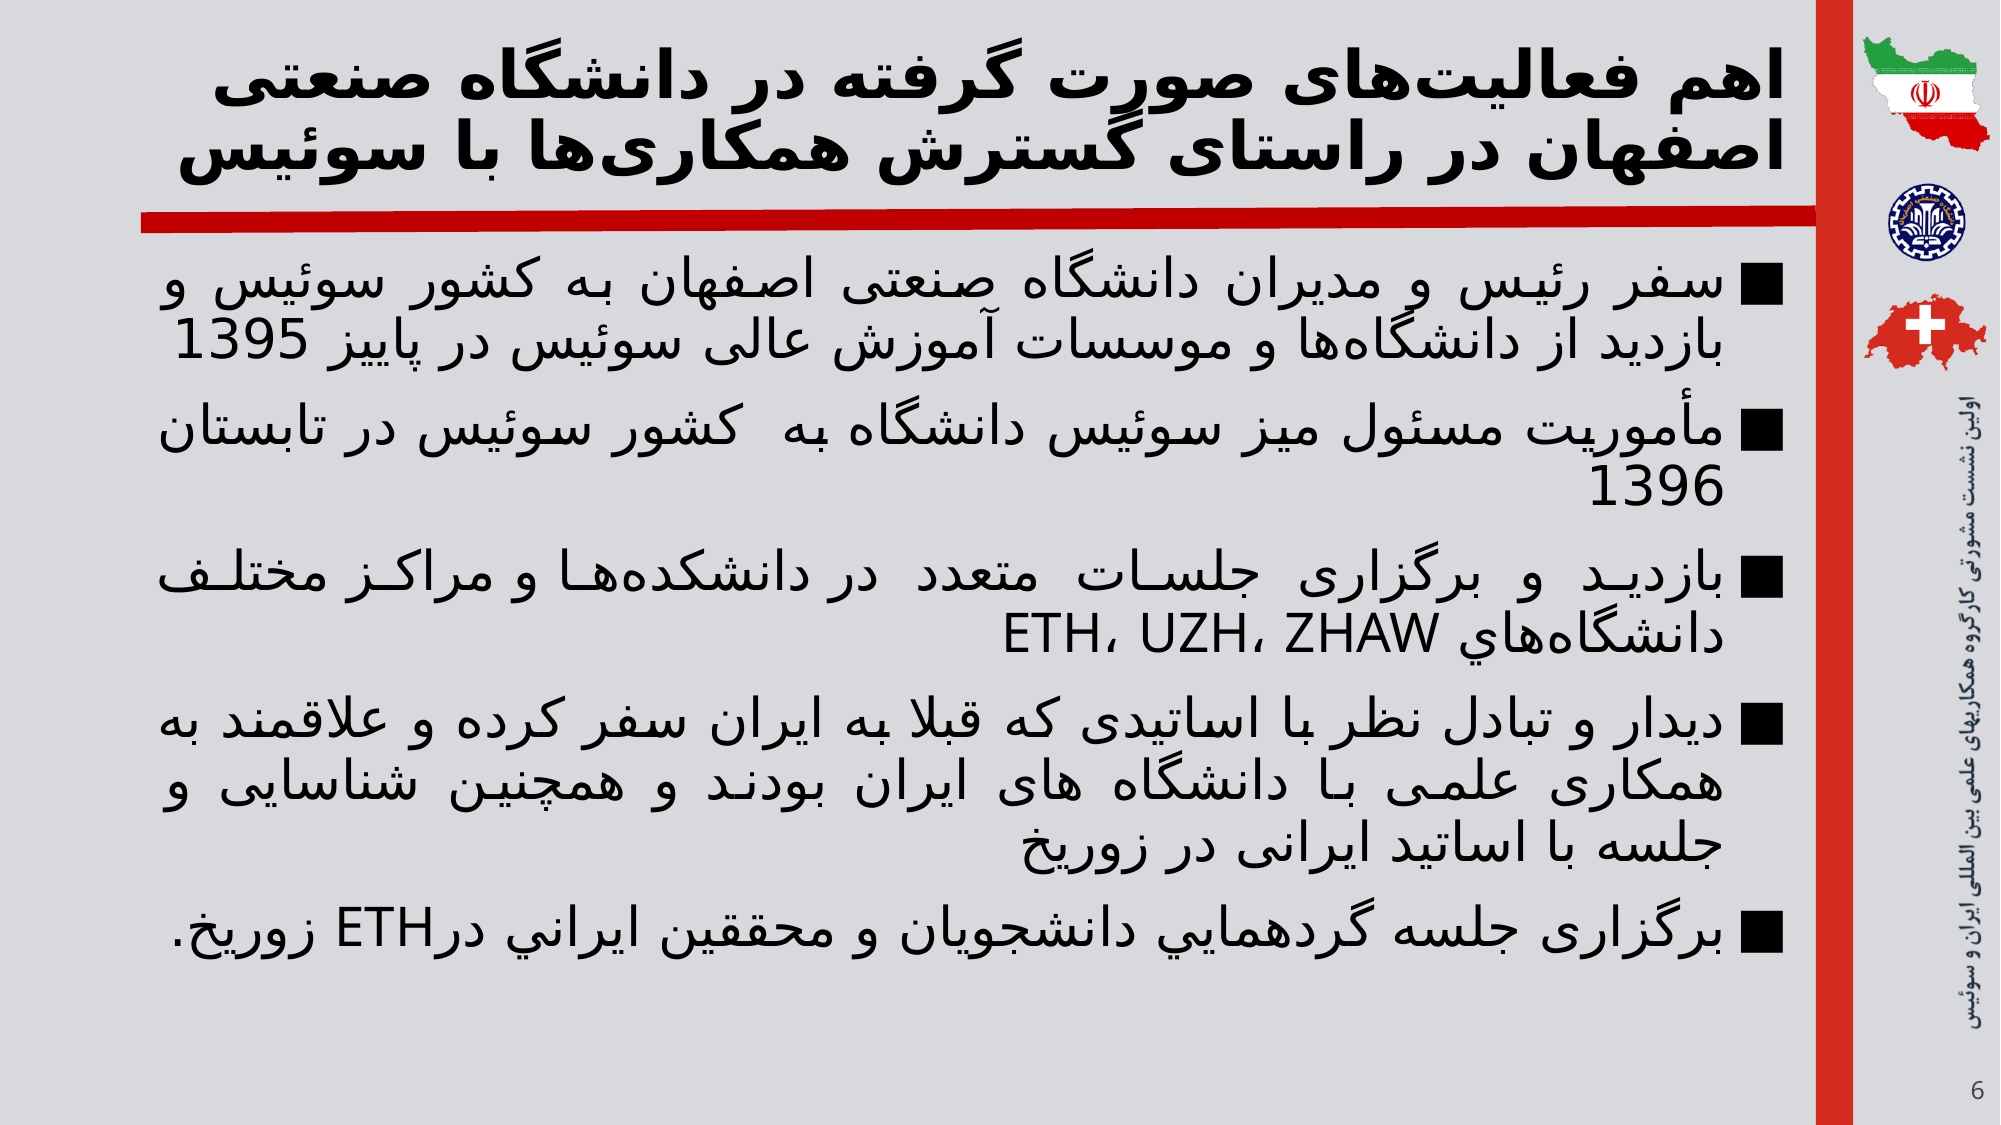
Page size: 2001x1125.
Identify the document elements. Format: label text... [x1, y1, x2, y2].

title اهم فعالیت‌های صورت ‌گرفته در دانشگاه صنعتی اصفهان در راستای گسترش همکاری‌ها با سوئیس [140, 33, 1804, 200]
picture [1860, 18, 2000, 1032]
slide_number 6 [1902, 1058, 2000, 1125]
list سفر رئیس و مدیران دانشگاه صنعتی اصفهان به کشور سوئیس و بازدید از دانشگاه‌ها و موسسات آموزش عالی سوئیس در پاییز 1395 مأموریت مسئول میز سوئیس دانشگاه به کشور سوئیس در تابستان 1396 بازدید و برگزاری جلسات متعدد در دانشكده‌ها و مراكز مختلف دانشگاه‌هاي ETH،‌ UZH، ZHAW دیدار و تبادل نظر با اساتیدی که قبلا به ایران سفر کرده و علاقمند به همکاری علمی با دانشگاه های ایران بودند و همچنین شناسایی و جلسه با اساتید ایرانی در زوریخ برگزاری جلسه گردهمايي دانشجويان و محققين ايراني‌ درETH زوريخ. [140, 240, 1800, 1085]
